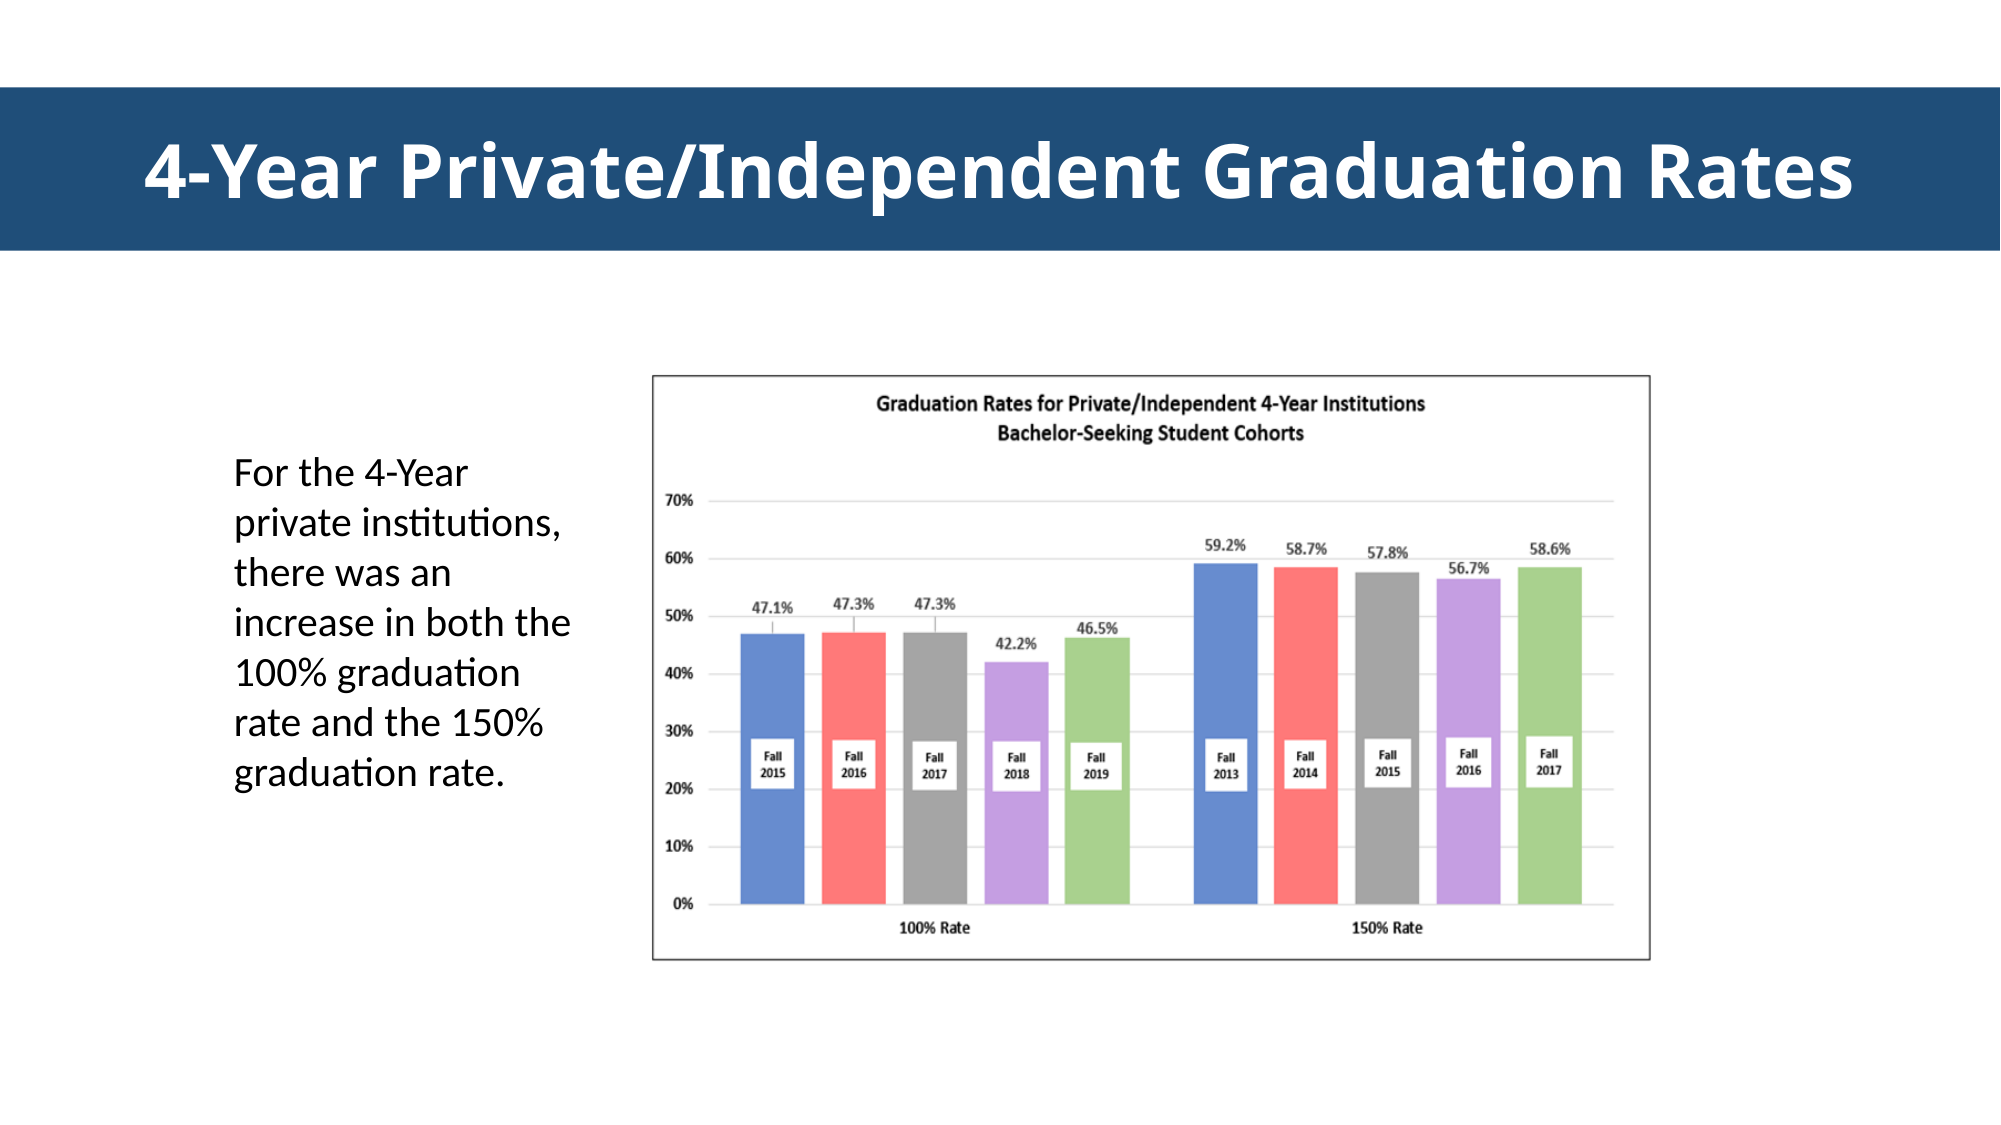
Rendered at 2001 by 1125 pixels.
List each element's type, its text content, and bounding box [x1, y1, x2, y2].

picture [649, 374, 1654, 963]
text_box For the 4-Year private institutions, there was an increase in both the 100% graduation rate and the 150% graduation rate. [219, 437, 603, 838]
text_box 4-Year Private/Independent Graduation Rates [0, 87, 2000, 251]
